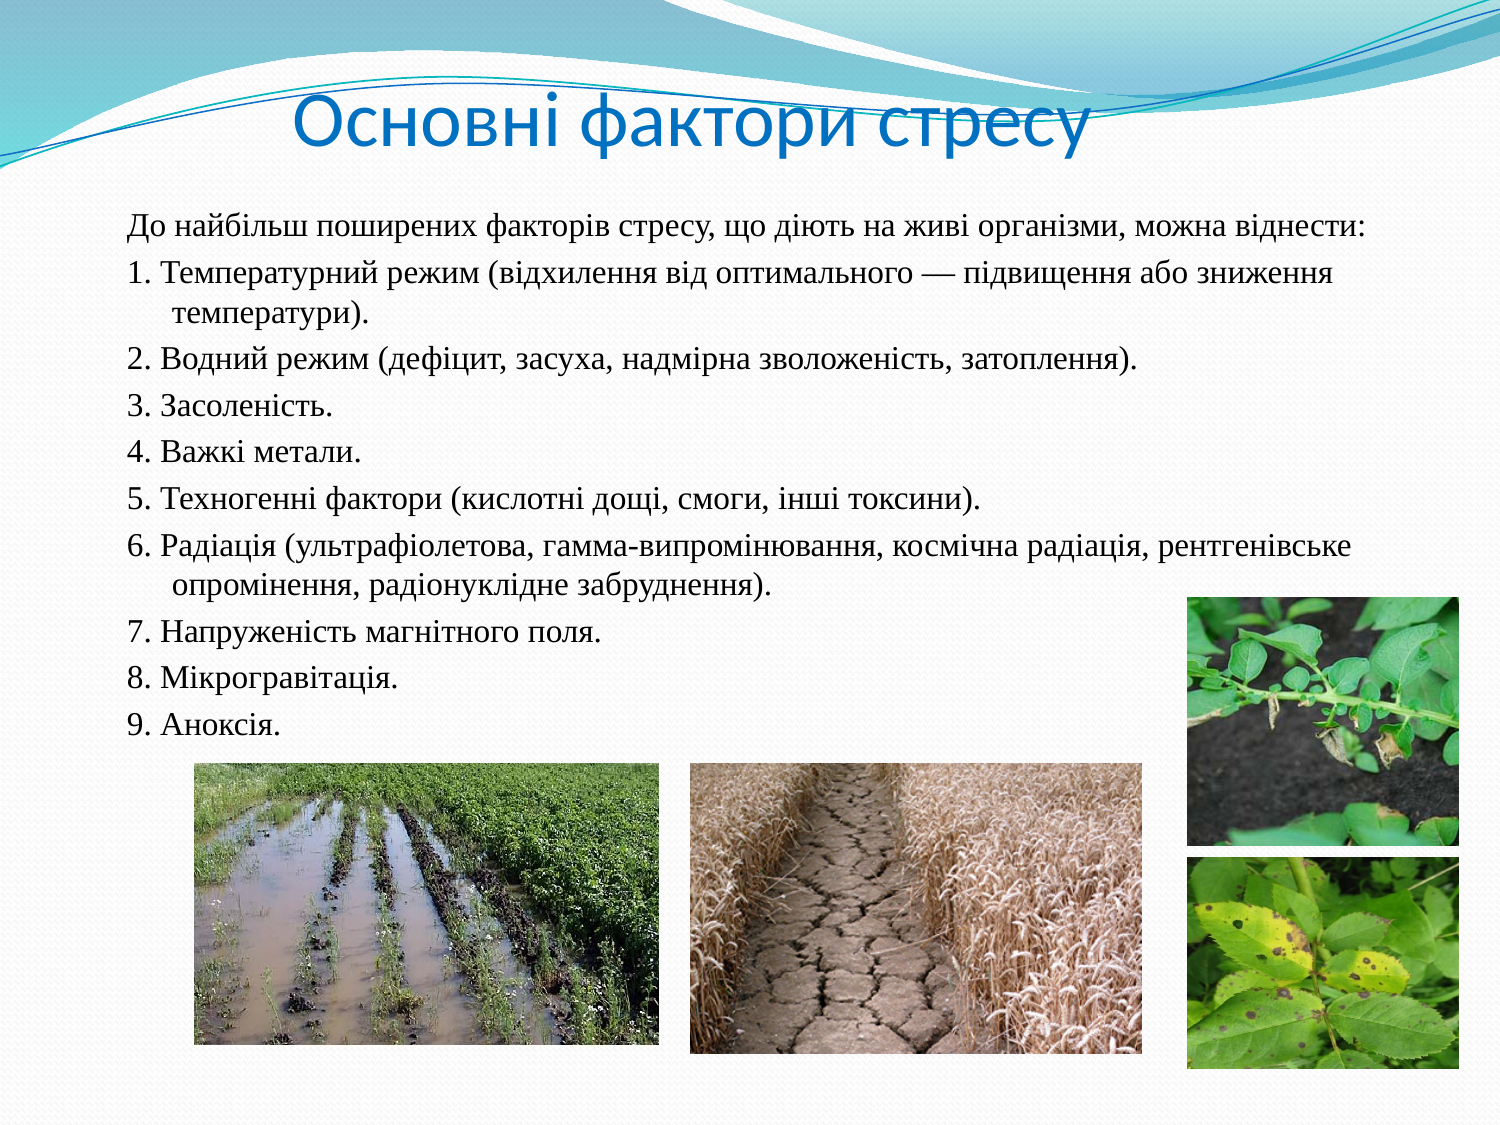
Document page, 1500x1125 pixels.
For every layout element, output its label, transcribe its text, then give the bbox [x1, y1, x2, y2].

picture [690, 762, 1143, 1055]
picture [194, 763, 660, 1048]
title Основні фактори стресу [292, 58, 1254, 163]
list До найбільш поширених факторів стресу, що діють на живі організми, можна віднести: 1. Температурний режим (відхилення від оптимального — підвищення або зниження температури). 2. Водний режим (дефіцит, засуха, надмірна зволоженість, затоплення). 3. Засоленість. 4. Важкі метали. 5. Техногенні фактори (кислотні дощі, смоги, інші токсини). 6. Радіація (ультрафіолетова, гамма-випромінювання, космічна радіація, рентгенівське опромінення, радіонуклідне забруднення). 7. Напруженість магнітного поля. 8. Мікрогравітація. 9. Аноксія. [112, 196, 1432, 990]
picture [1186, 597, 1459, 847]
picture [1186, 857, 1459, 1069]
